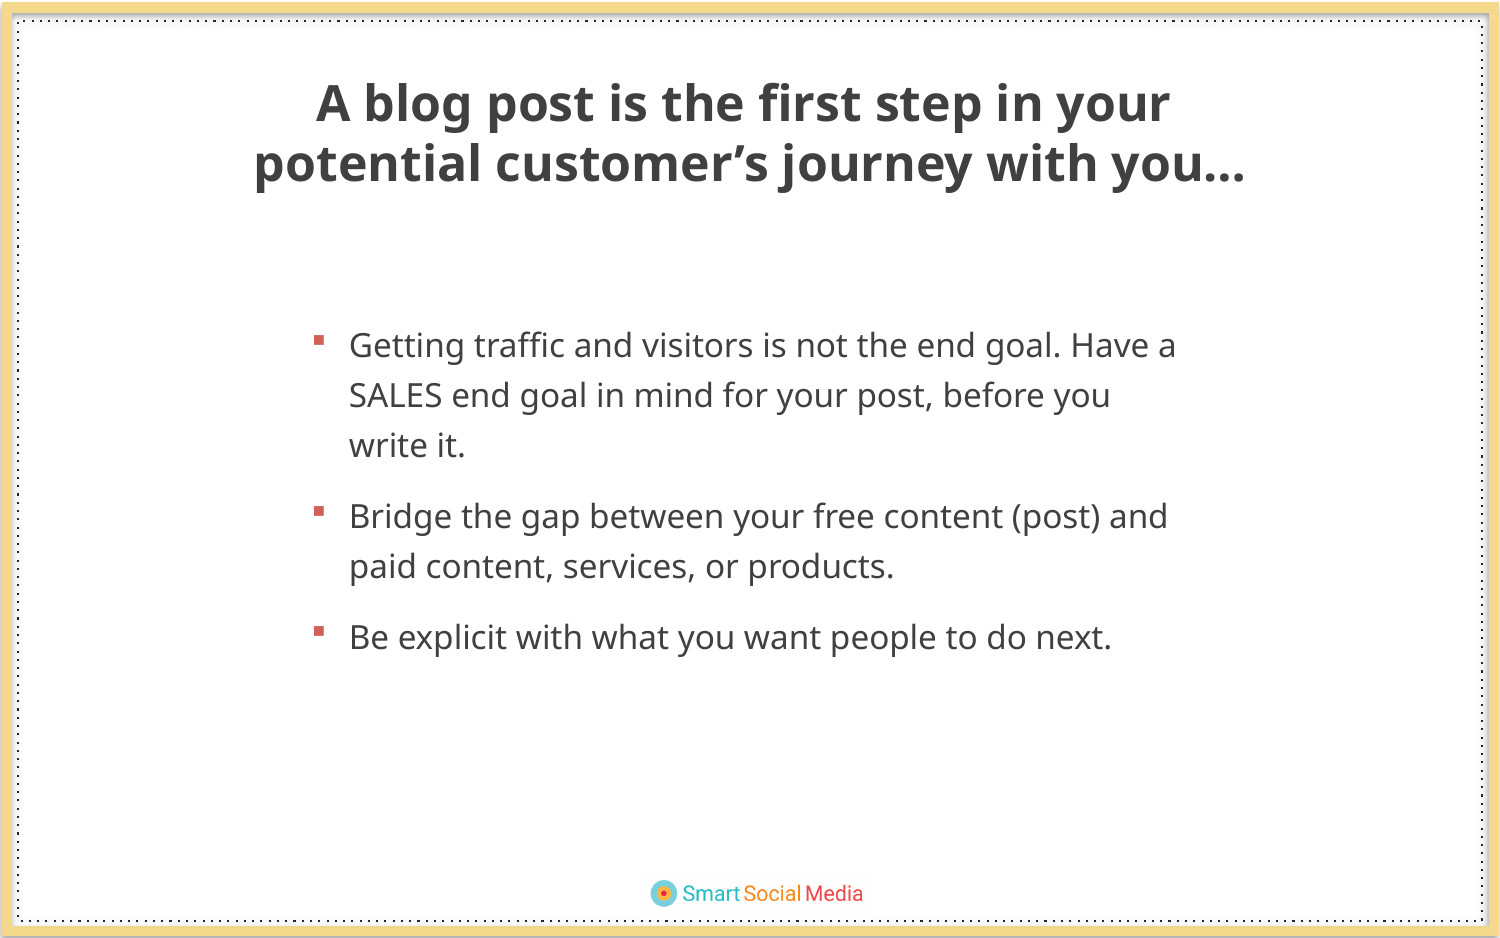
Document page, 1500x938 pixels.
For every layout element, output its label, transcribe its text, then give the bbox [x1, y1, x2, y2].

text_box Getting traffic and visitors is not the end goal. Have a SALES end goal in mind for your post, before you write it. Bridge the gap between your free content (post) and paid content, services, or products. Be explicit with what you want people to do next. [296, 306, 1211, 735]
picture [641, 872, 870, 916]
text_box A blog post is the first step in your potential customer’s journey with you… [97, 64, 1404, 200]
